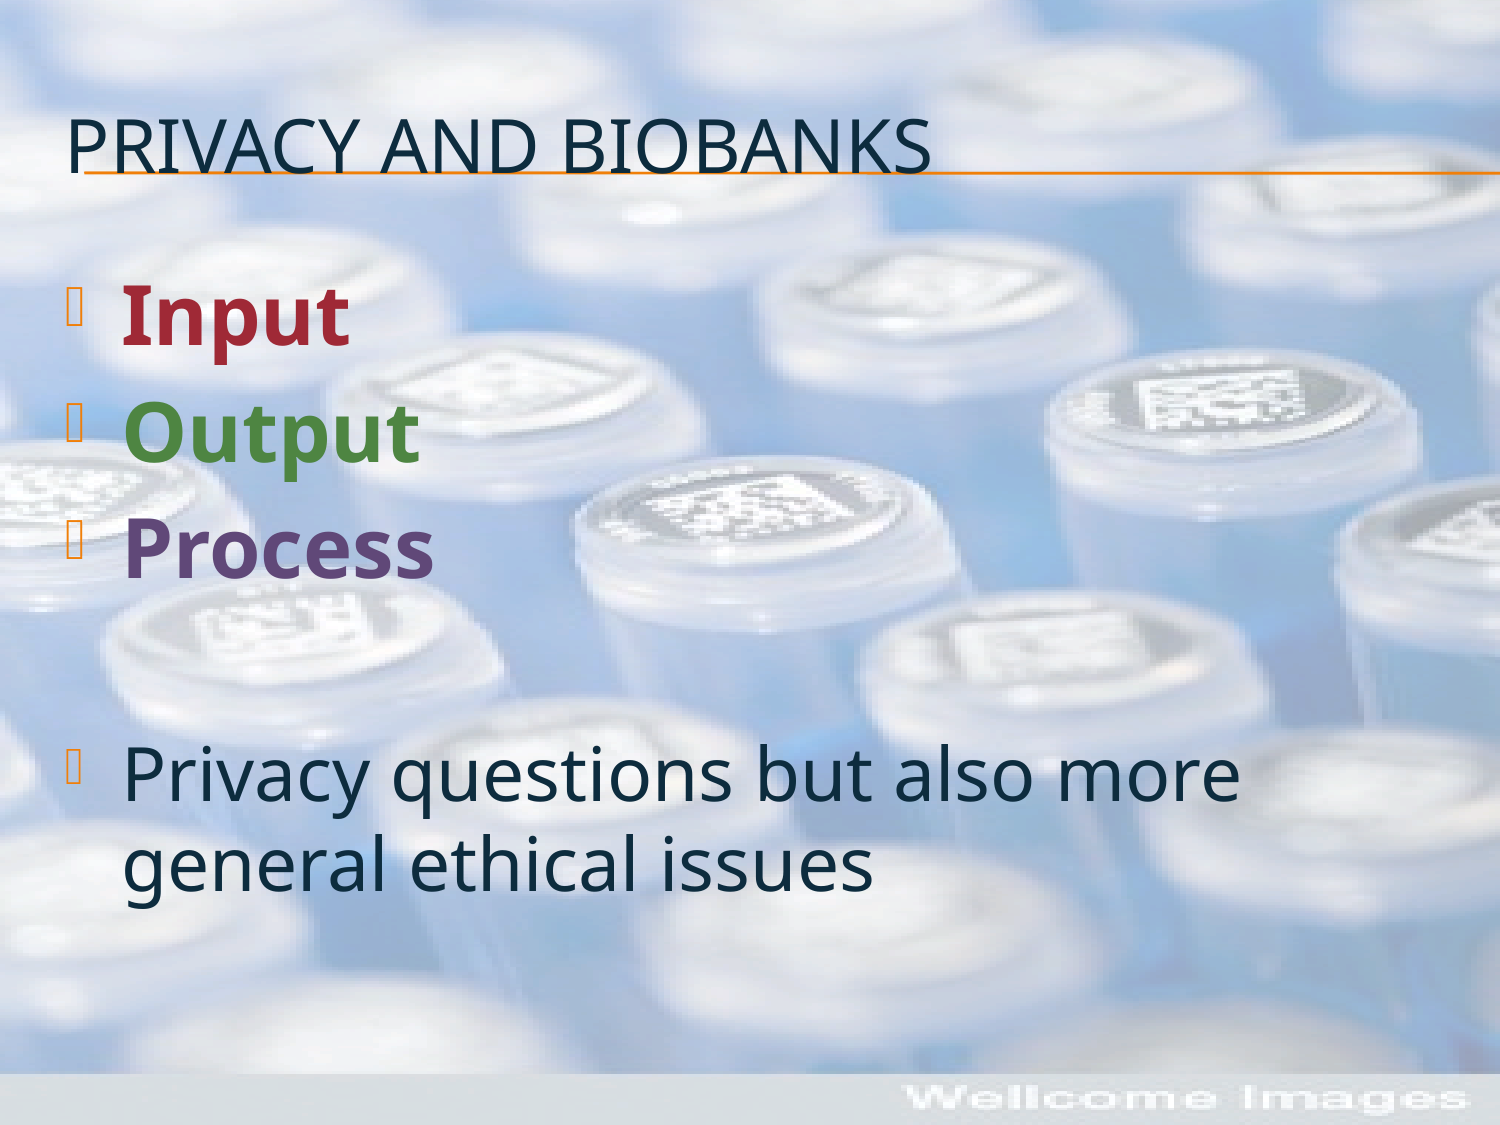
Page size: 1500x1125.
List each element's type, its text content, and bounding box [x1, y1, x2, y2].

list Input Output Process Privacy questions but also more general ethical issues [50, 254, 1475, 998]
title Privacy and biobanks [50, 75, 1475, 213]
